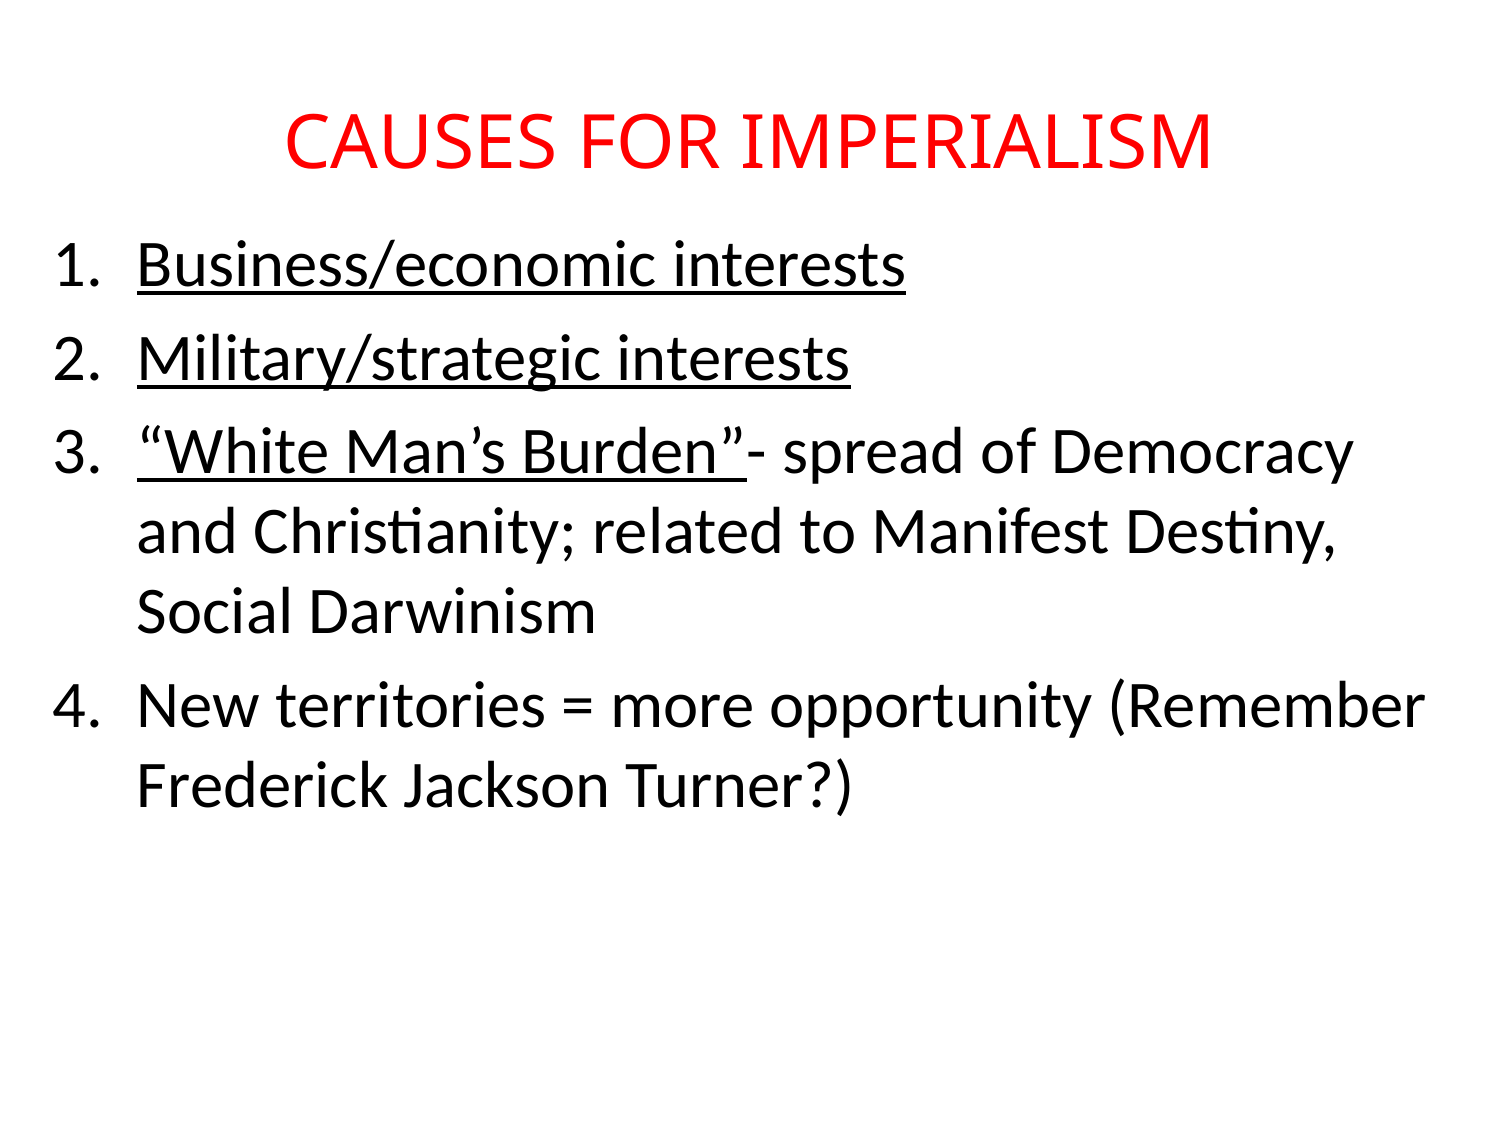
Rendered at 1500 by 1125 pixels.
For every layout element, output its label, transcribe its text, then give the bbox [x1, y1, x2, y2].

list Business/economic interests Military/strategic interests “White Man’s Burden”- spread of Democracy and Christianity; related to Manifest Destiny, Social Darwinism New territories = more opportunity (Remember Frederick Jackson Turner?) [37, 212, 1450, 1125]
title CAUSES FOR IMPERIALISM [0, 45, 1500, 233]
